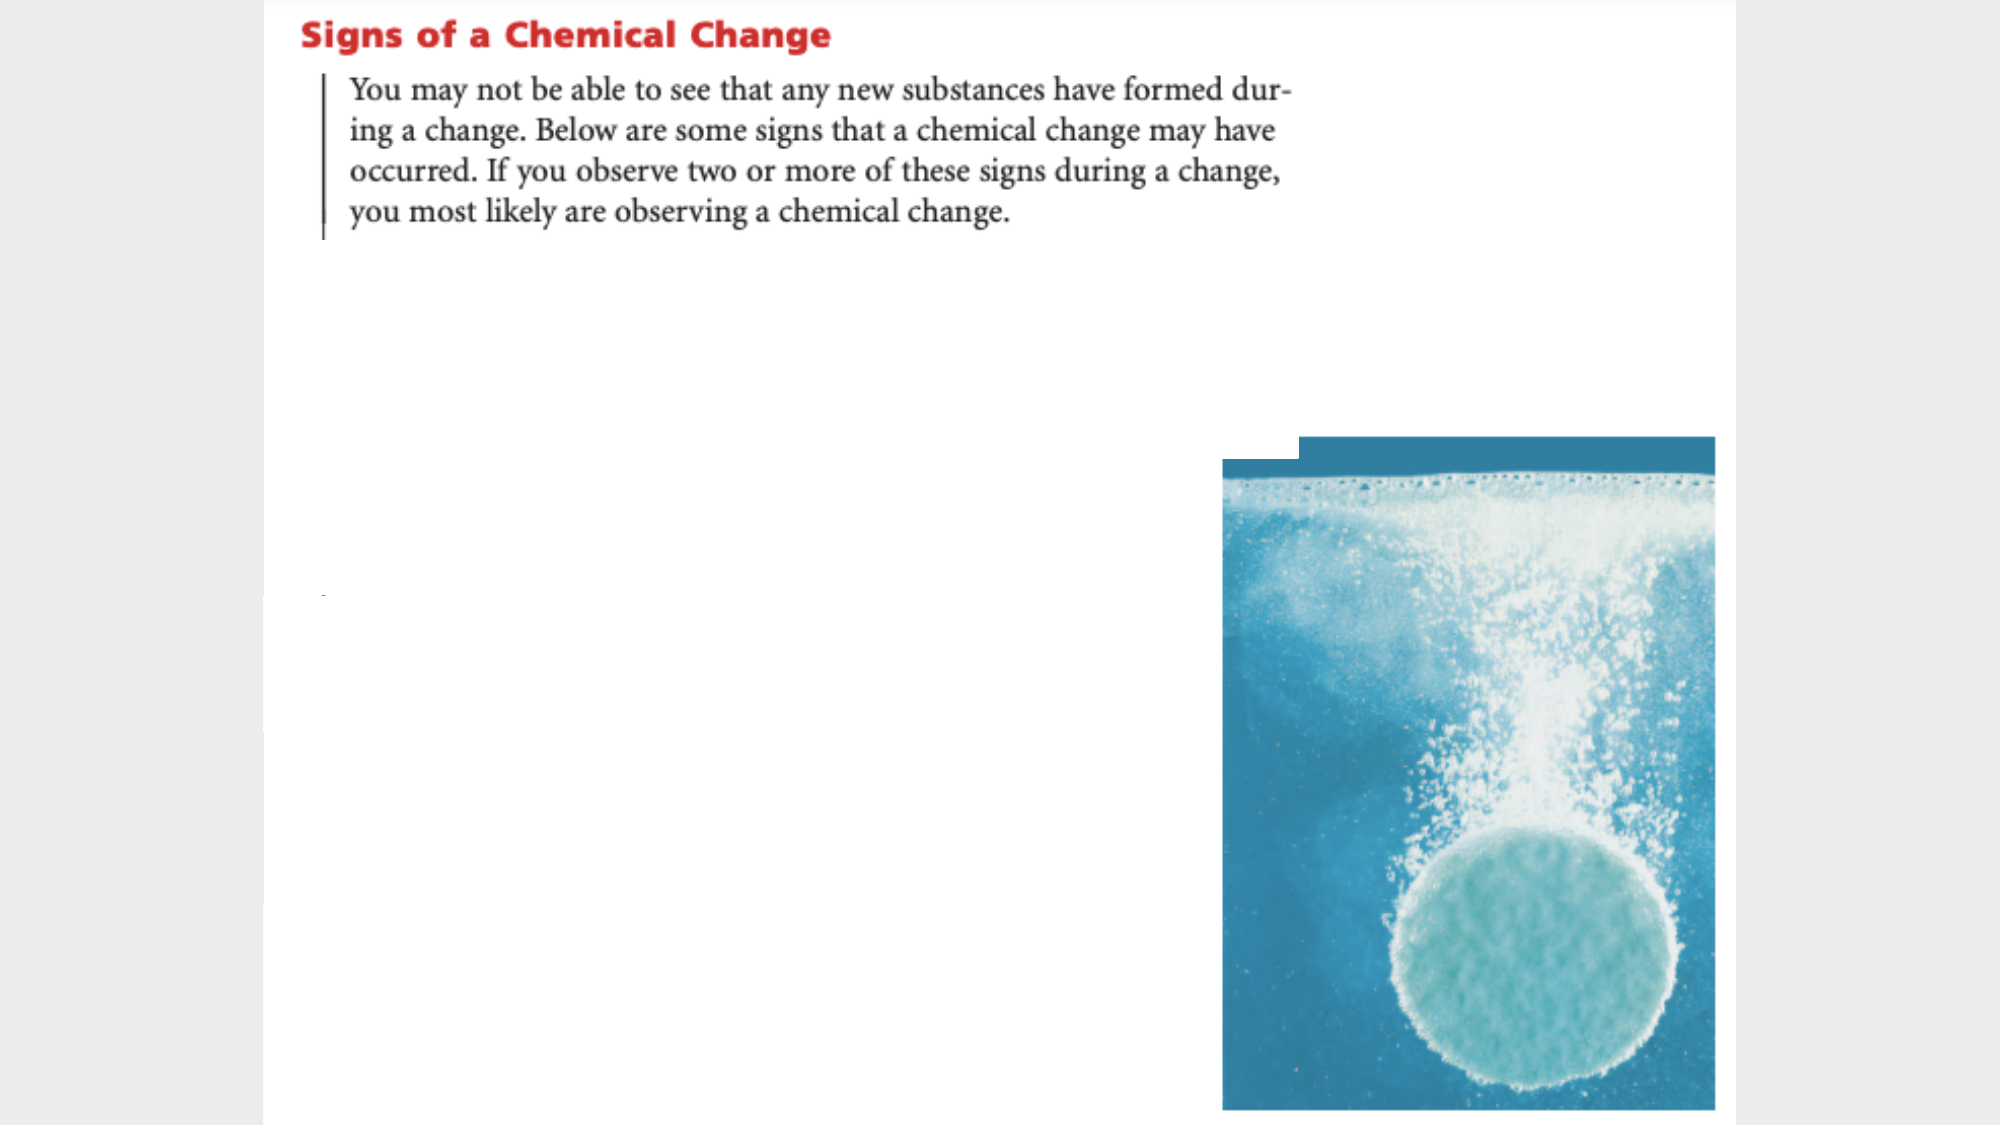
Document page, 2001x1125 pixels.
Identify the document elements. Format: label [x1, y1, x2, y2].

picture [263, 0, 1737, 1125]
